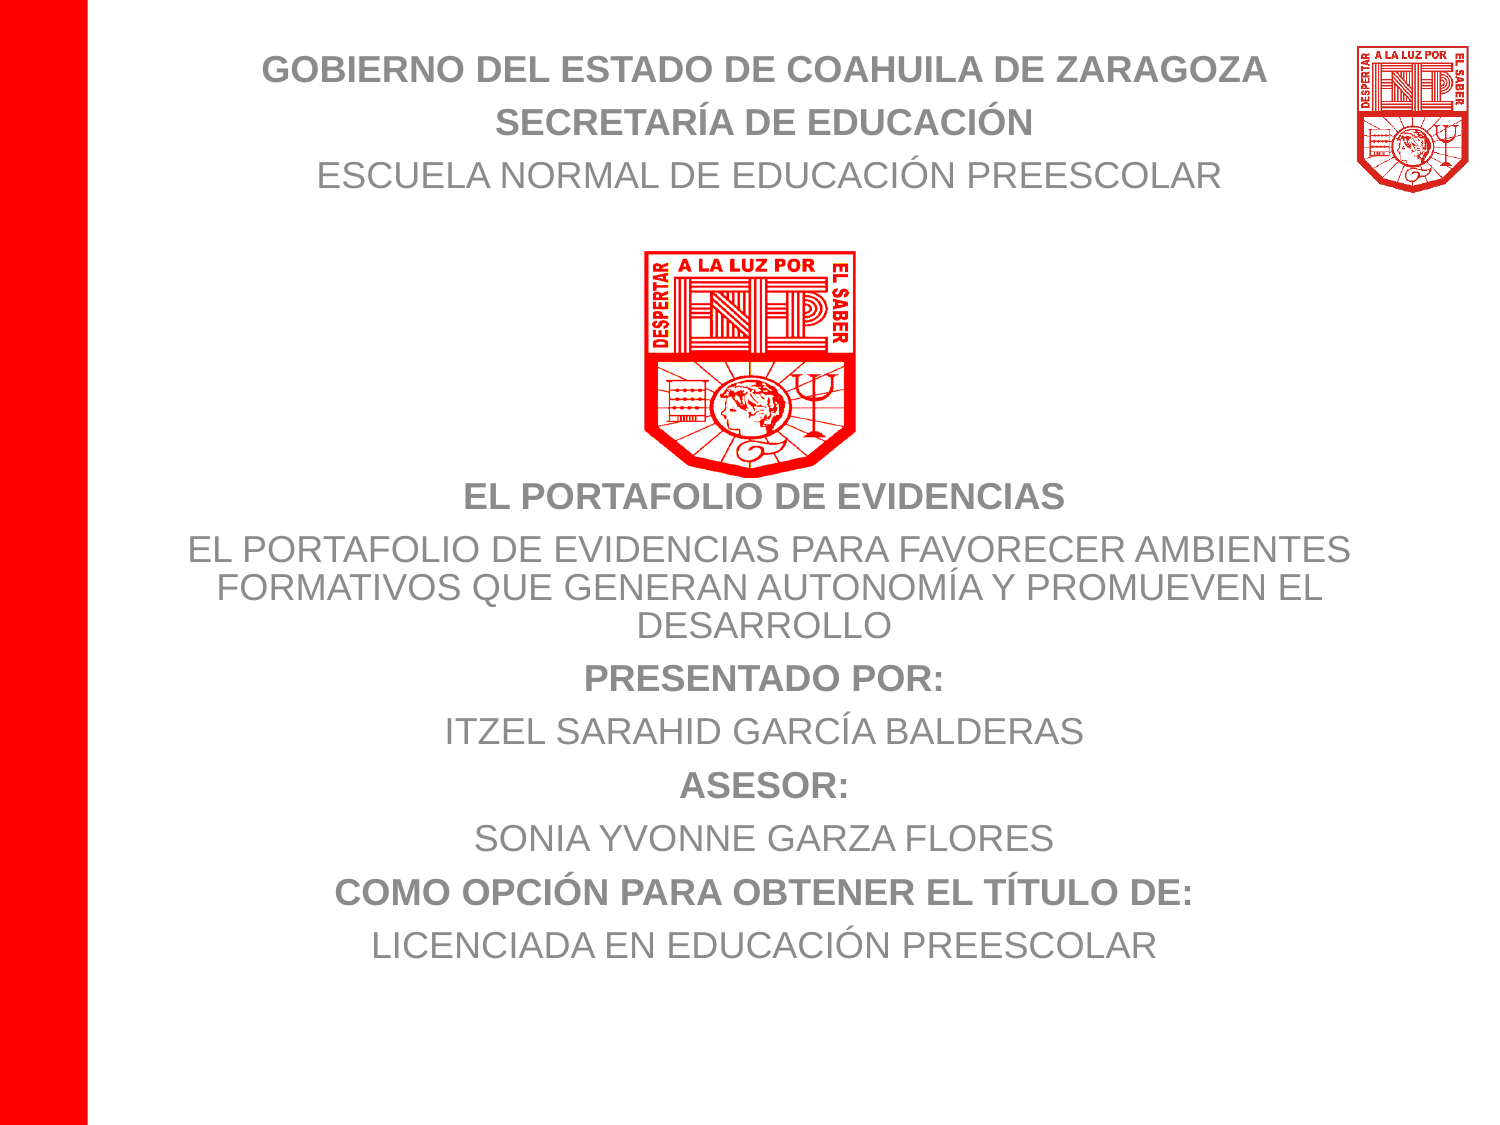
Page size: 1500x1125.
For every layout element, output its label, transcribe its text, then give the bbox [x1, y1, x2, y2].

list GOBIERNO DEL ESTADO DE COAHUILA DE ZARAGOZA SECRETARÍA DE EDUCACIÓN ESCUELA NORMAL DE EDUCACIÓN PREESCOLAR EL PORTAFOLIO DE EVIDENCIAS EL PORTAFOLIO DE EVIDENCIAS PARA FAVORECER AMBIENTES FORMATIVOS QUE GENERAN AUTONOMÍA Y PROMUEVEN EL DESARROLLO PRESENTADO POR: ITZEL SARAHID GARCÍA BALDERAS ASESOR: SONIA YVONNE GARZA FLORES COMO OPCIÓN PARA OBTENER EL TÍTULO DE: LICENCIADA EN EDUCACIÓN PREESCOLAR [146, 44, 1393, 1073]
picture [644, 251, 856, 478]
picture [1341, 27, 1484, 211]
